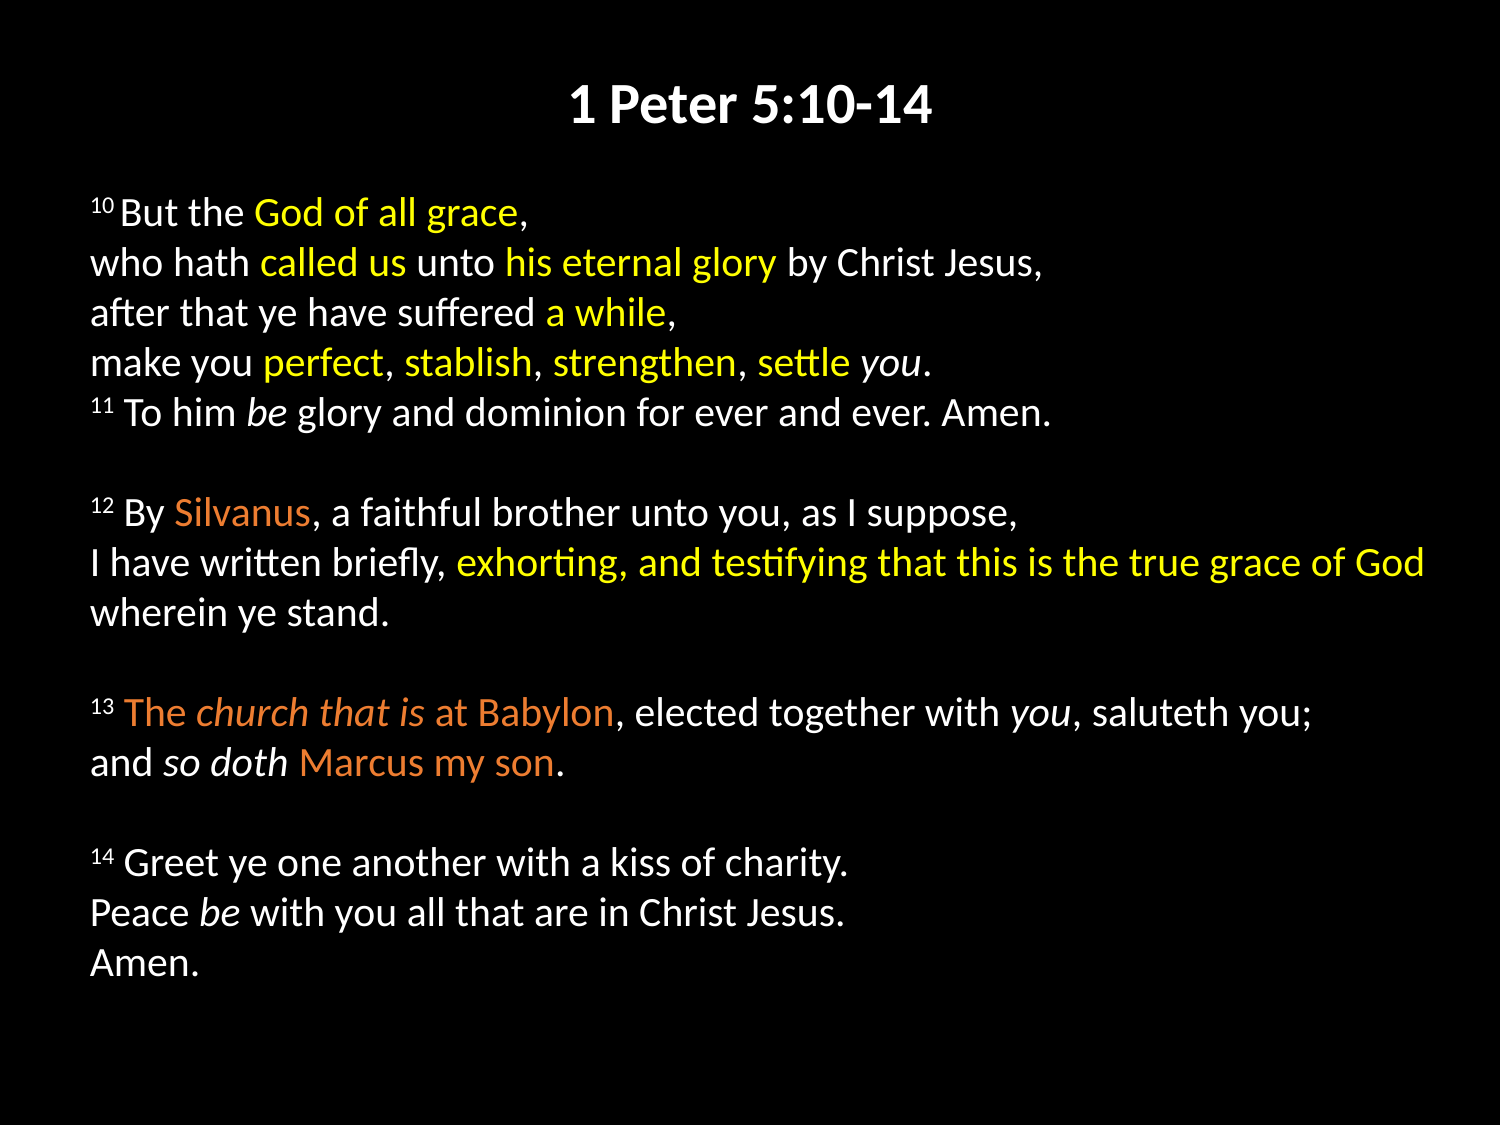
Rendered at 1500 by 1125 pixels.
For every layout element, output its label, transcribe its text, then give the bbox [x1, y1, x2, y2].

text_box 1 Peter 5:10-14 10 But the God of all grace, who hath called us unto his eternal glory by Christ Jesus, after that ye have suffered a while, make you perfect, stablish, strengthen, settle you. 11 To him be glory and dominion for ever and ever. Amen. 12 By Silvanus, a faithful brother unto you, as I suppose, I have written briefly, exhorting, and testifying that this is the true grace of God wherein ye stand. 13 The church that is at Babylon, elected together with you, saluteth you; and so doth Marcus my son. 14 Greet ye one another with a kiss of charity. Peace be with you all that are in Christ Jesus. Amen. [0, 57, 1500, 993]
